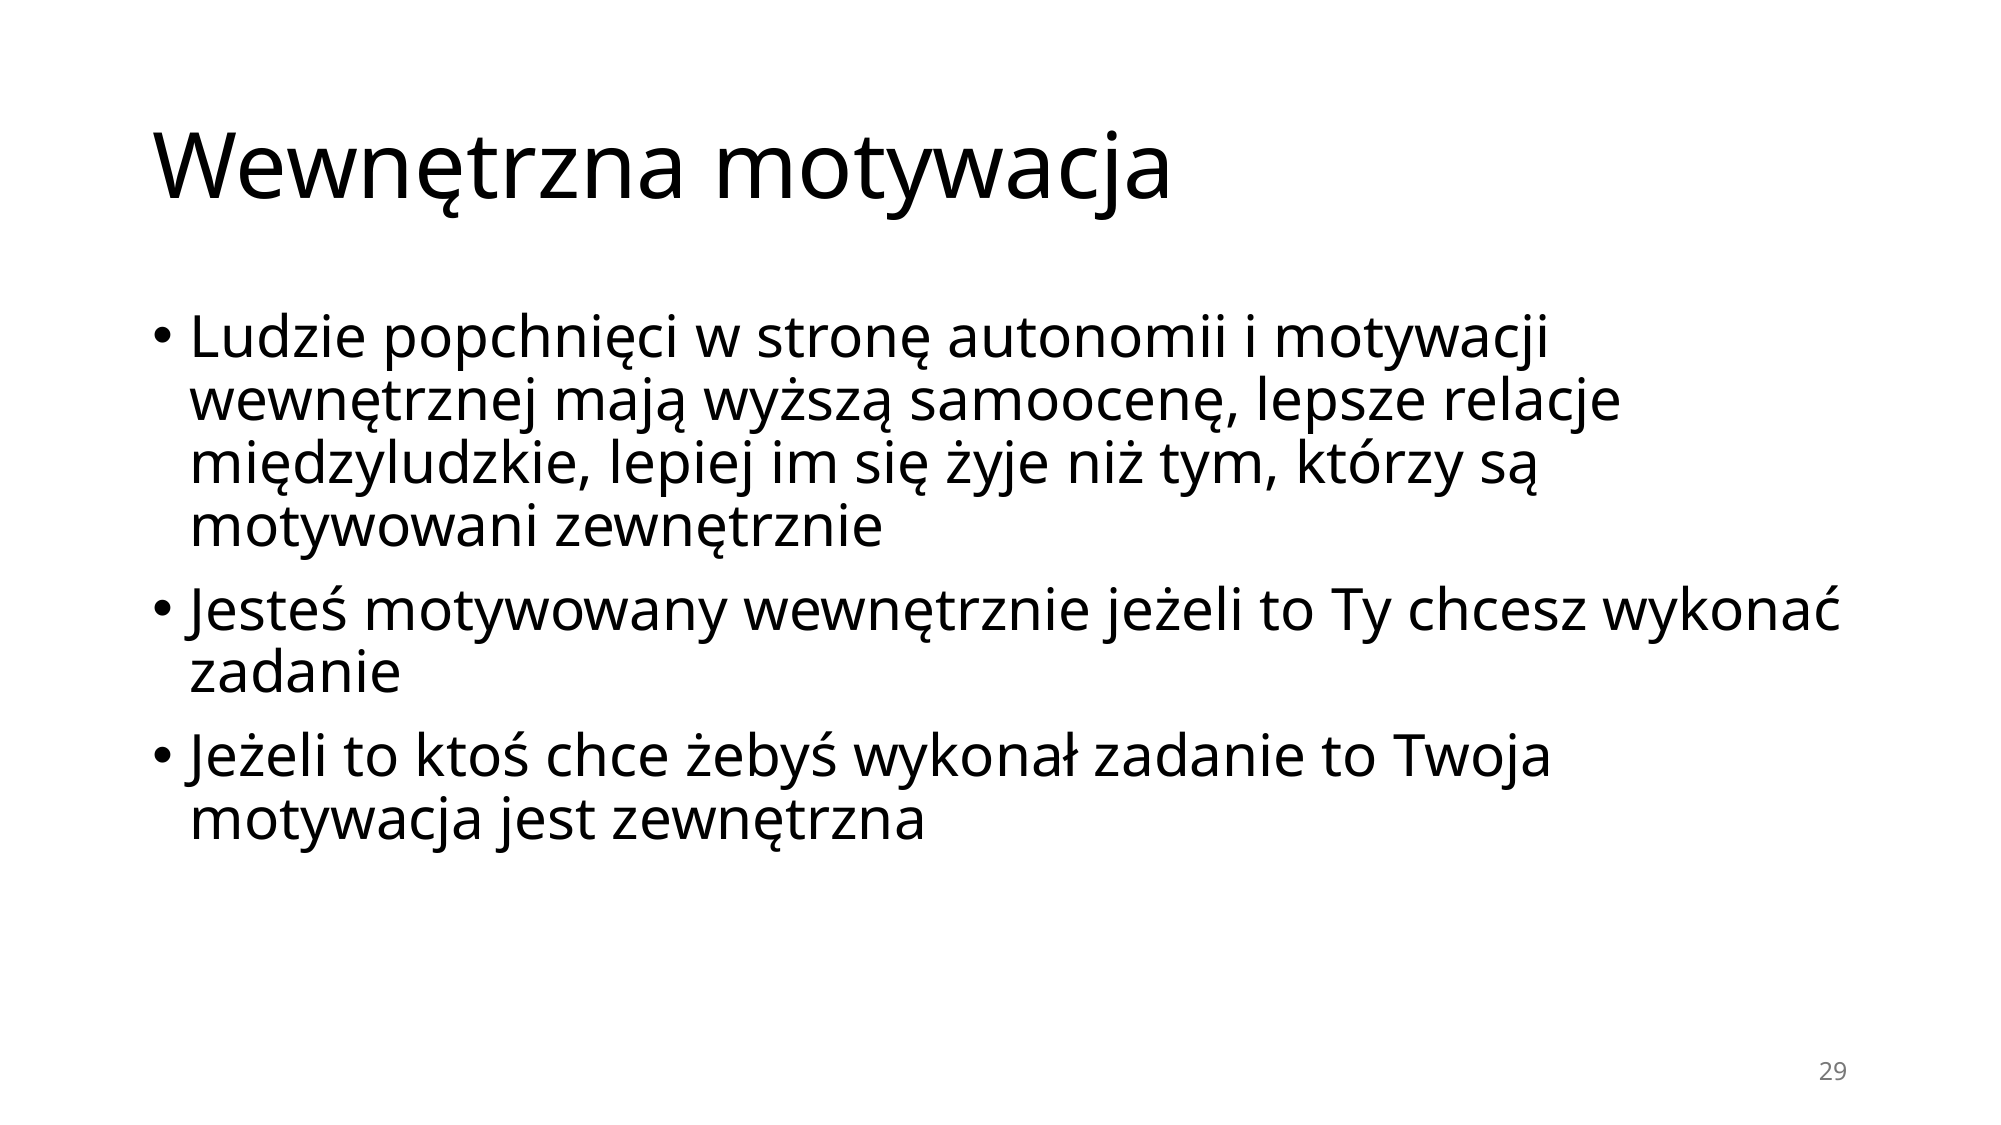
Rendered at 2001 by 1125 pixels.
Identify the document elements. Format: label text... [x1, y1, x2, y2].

title Wewnętrzna motywacja [137, 59, 1863, 278]
list Ludzie popchnięci w stronę autonomii i motywacji wewnętrznej mają wyższą samoocenę, lepsze relacje międzyludzkie, lepiej im się żyje niż tym, którzy są motywowani zewnętrznie Jesteś motywowany wewnętrznie jeżeli to Ty chcesz wykonać zadanie Jeżeli to ktoś chce żebyś wykonał zadanie to Twoja motywacja jest zewnętrzna [137, 299, 1863, 1014]
slide_number 29 [1412, 1042, 1863, 1103]
